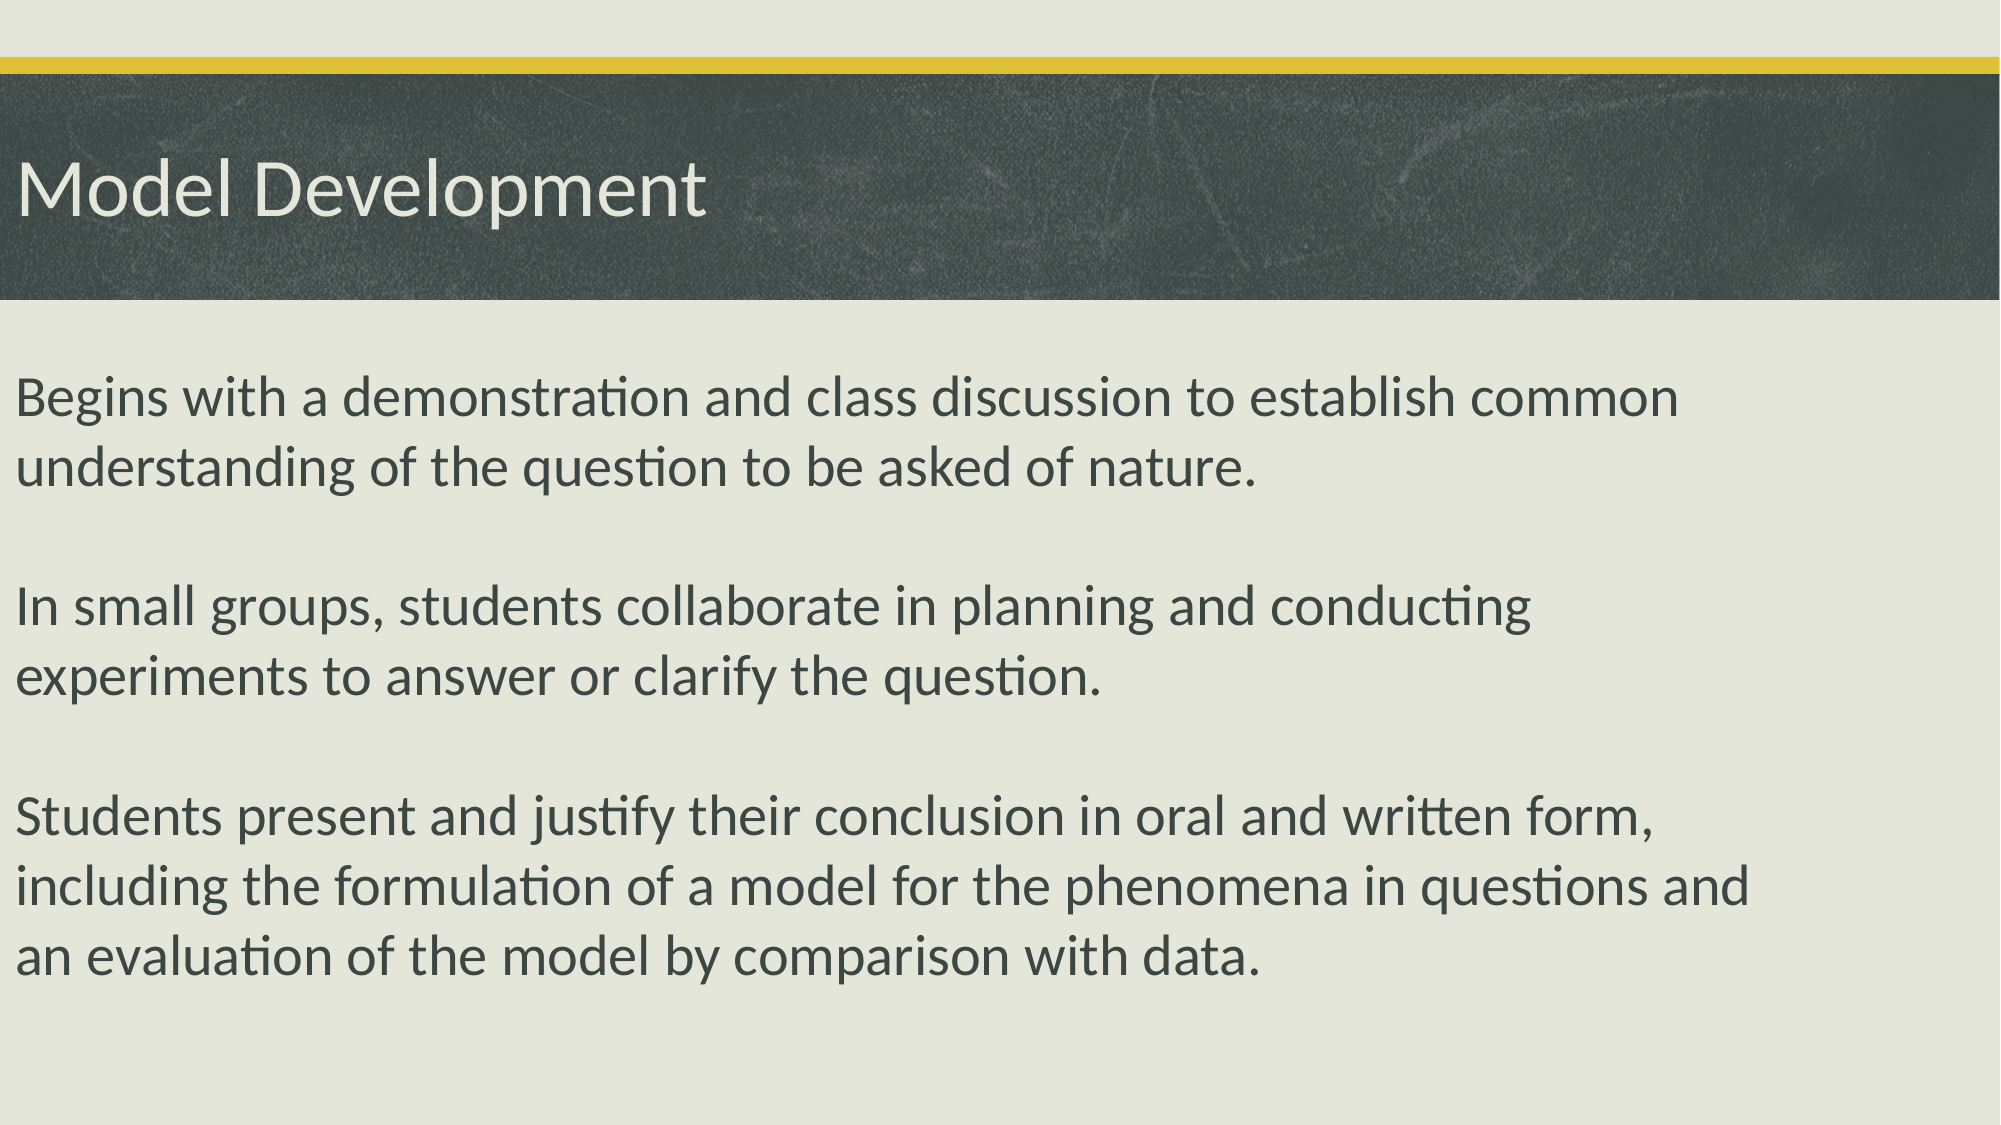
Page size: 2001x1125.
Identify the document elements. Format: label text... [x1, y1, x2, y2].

title Model Development [0, 76, 1580, 300]
picture [0, 74, 2000, 300]
list Begins with a demonstration and class discussion to establish common understanding of the question to be asked of nature. In small groups, students collaborate in planning and conducting experiments to answer or clarify the question. Students present and justify their conclusion in oral and written form, including the formulation of a model for the phenomena in questions and an evaluation of the model by comparison with data. [0, 350, 1790, 1014]
